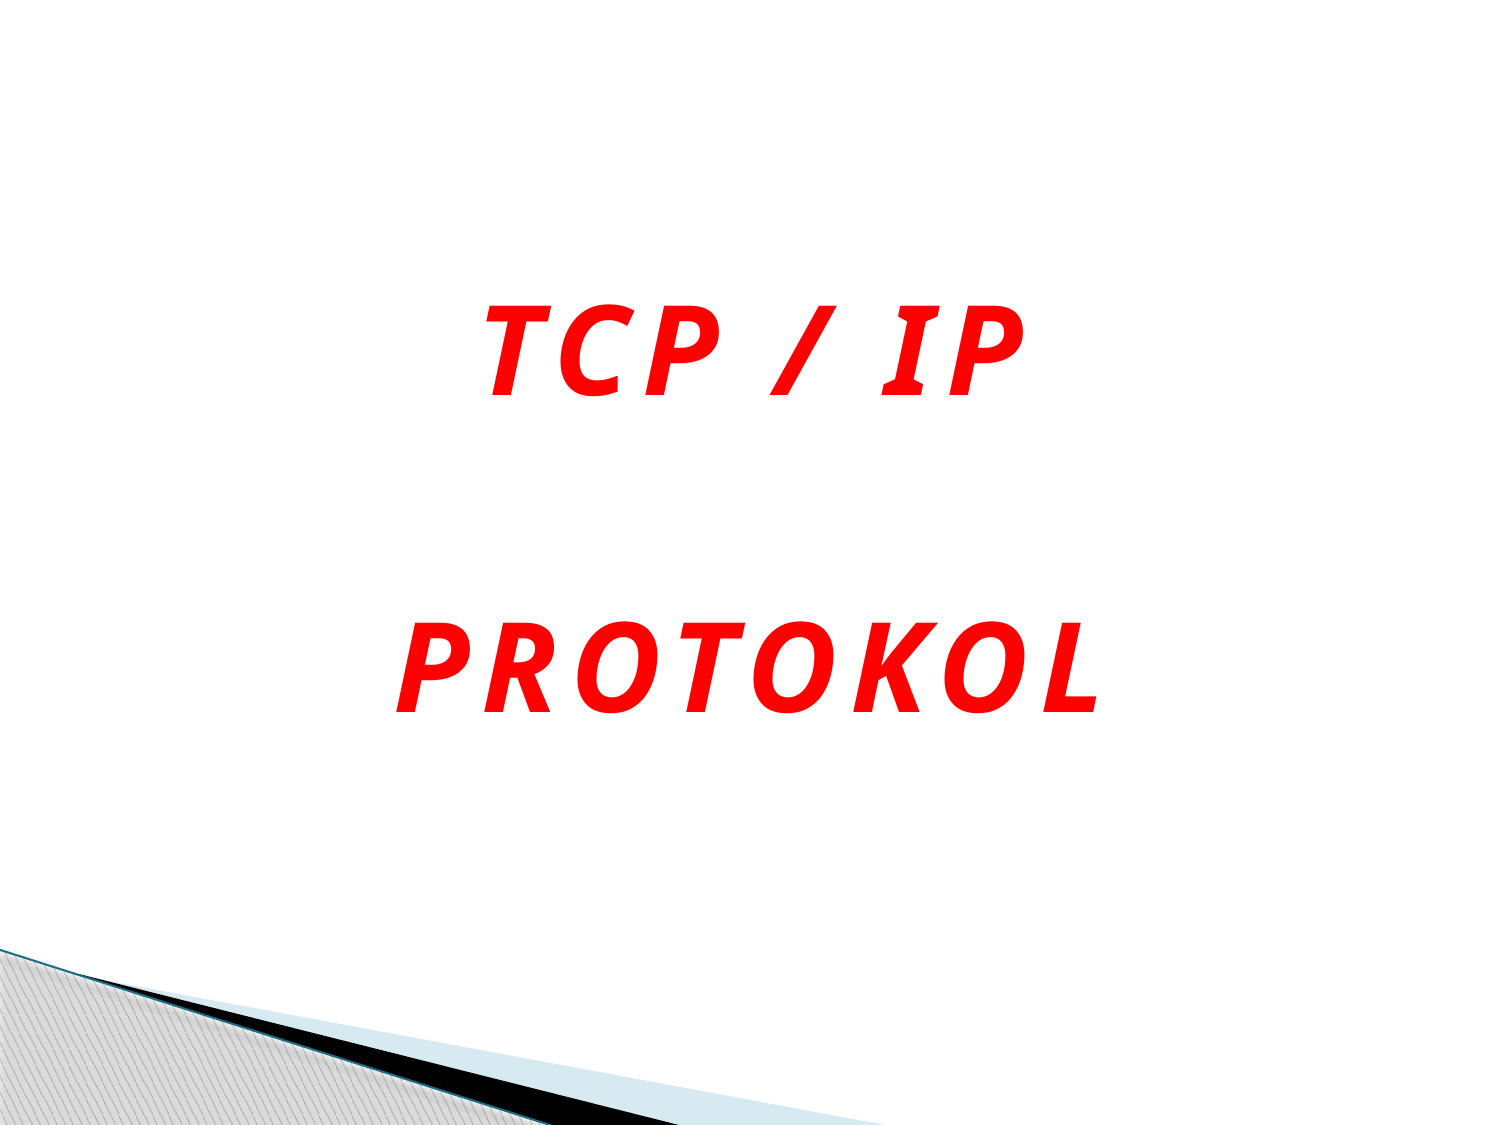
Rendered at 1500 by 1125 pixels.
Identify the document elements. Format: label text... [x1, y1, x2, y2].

list TCP / IP PROTOKOL [75, 187, 1425, 930]
